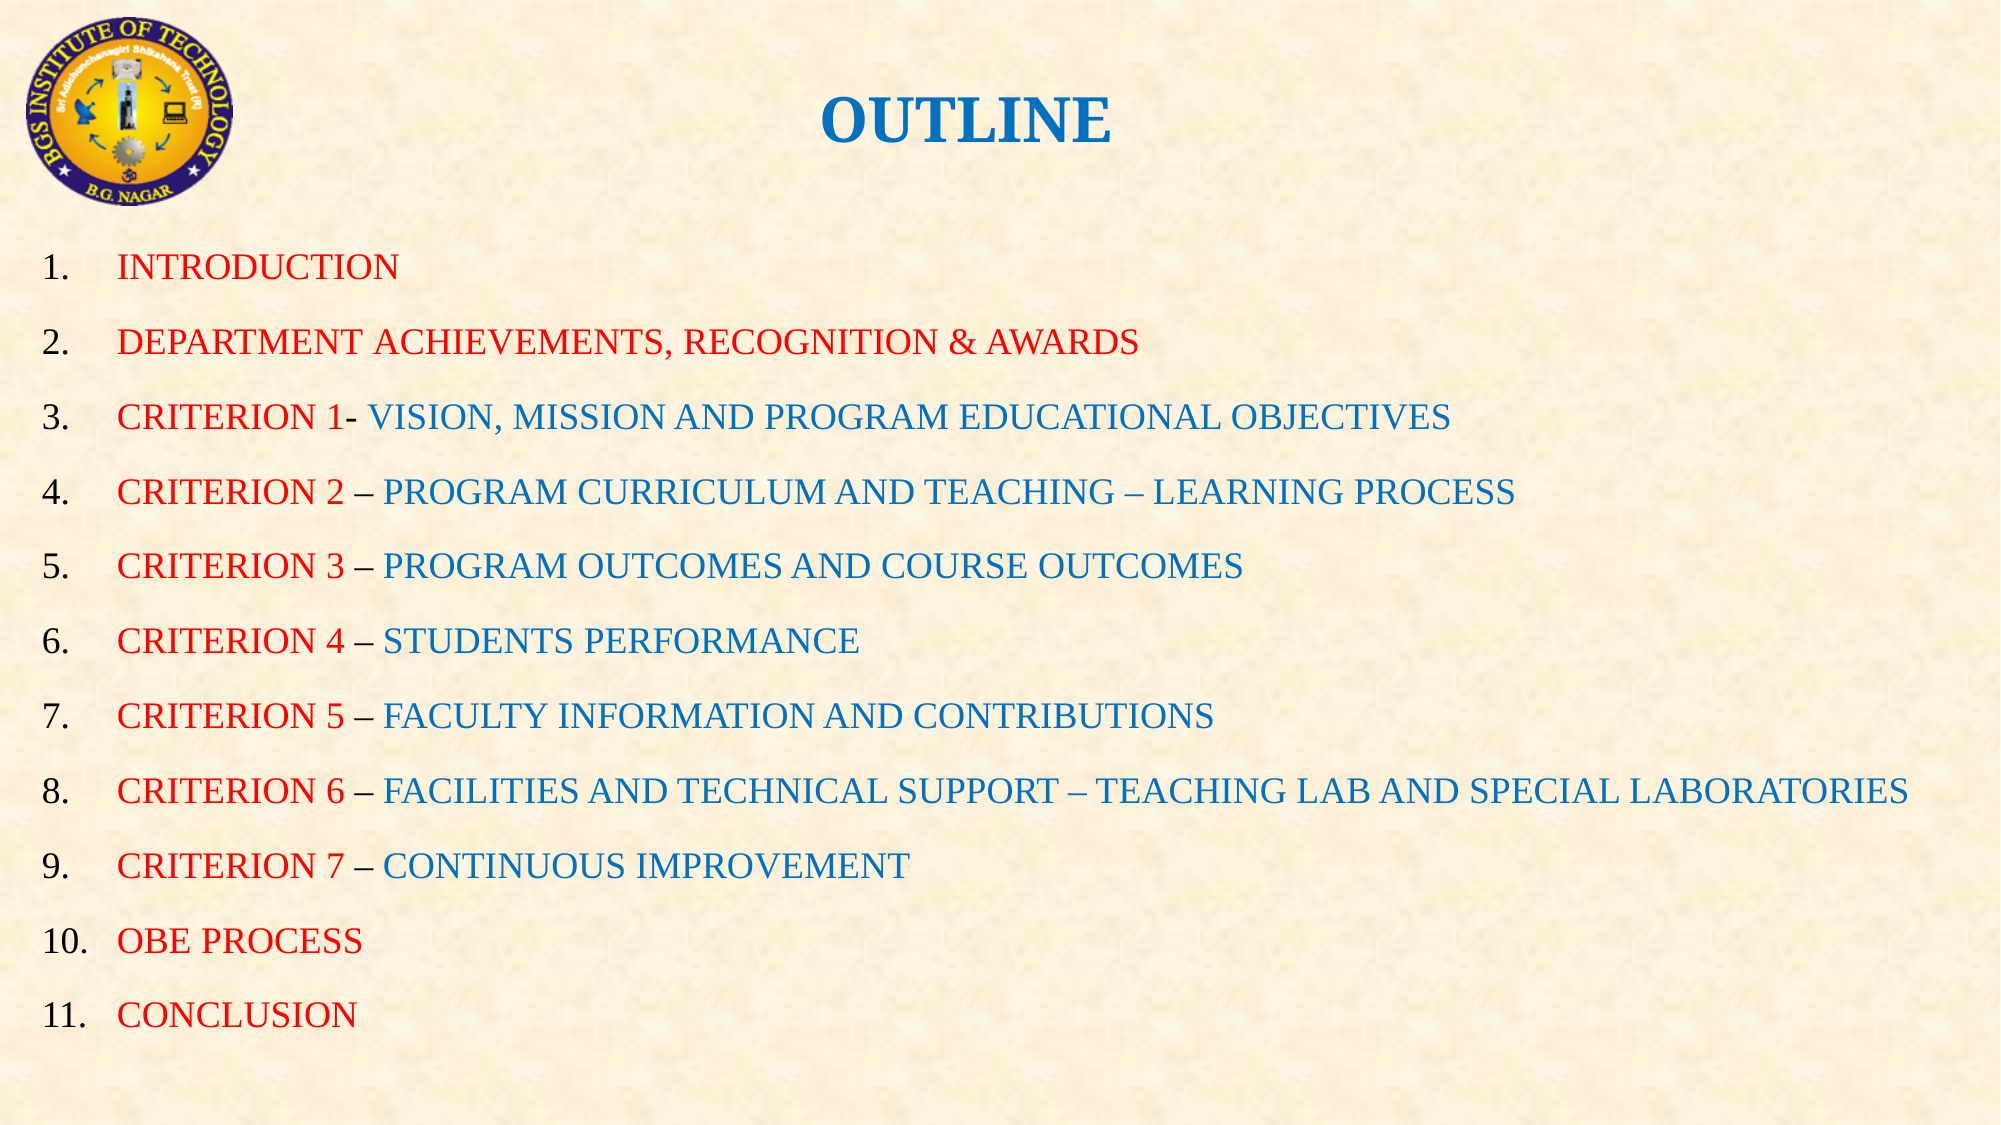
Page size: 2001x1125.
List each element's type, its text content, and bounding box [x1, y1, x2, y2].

title Outline [410, 60, 1522, 184]
list Introduction Department Achievements, Recognition & Awards Criterion 1- Vision, Mission and Program Educational Objectives Criterion 2 – Program Curriculum and Teaching – Learning Process Criterion 3 – Program Outcomes and Course Outcomes Criterion 4 – Students Performance Criterion 5 – Faculty Information and Contributions Criterion 6 – Facilities and Technical Support – Teaching Lab and Special Laboratories Criterion 7 – Continuous Improvement OBE Process Conclusion [26, 225, 1976, 1108]
picture [0, 0, 2001, 1125]
